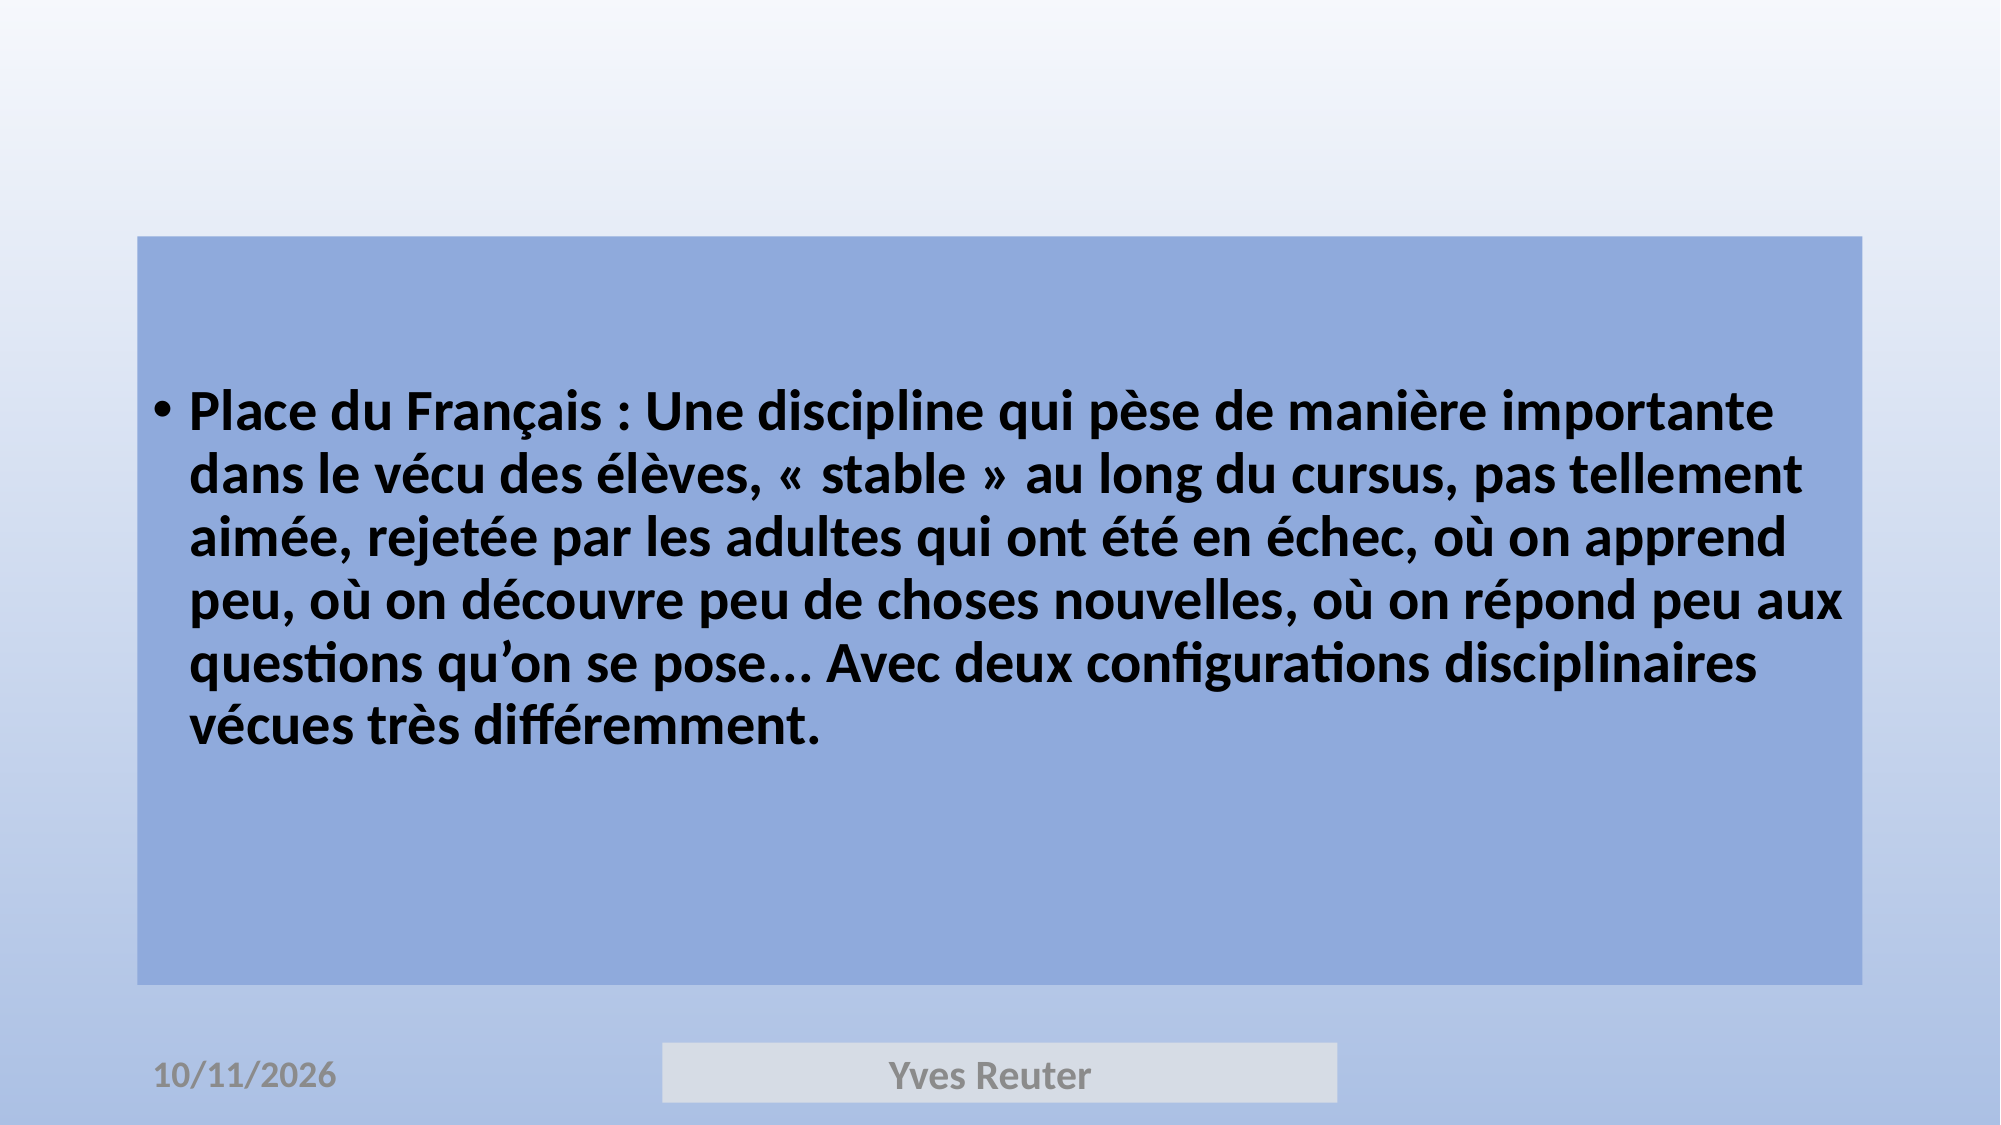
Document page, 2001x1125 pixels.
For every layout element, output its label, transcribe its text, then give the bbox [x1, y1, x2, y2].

list Place du Français : Une discipline qui pèse de manière importante dans le vécu des élèves, « stable » au long du cursus, pas tellement aimée, rejetée par les adultes qui ont été en échec, où on apprend peu, où on découvre peu de choses nouvelles, où on répond peu aux questions qu’on se pose... Avec deux configurations disciplinaires vécues très différemment. [137, 236, 1863, 985]
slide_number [137, 1042, 588, 1103]
footer Yves Reuter [662, 1042, 1338, 1103]
